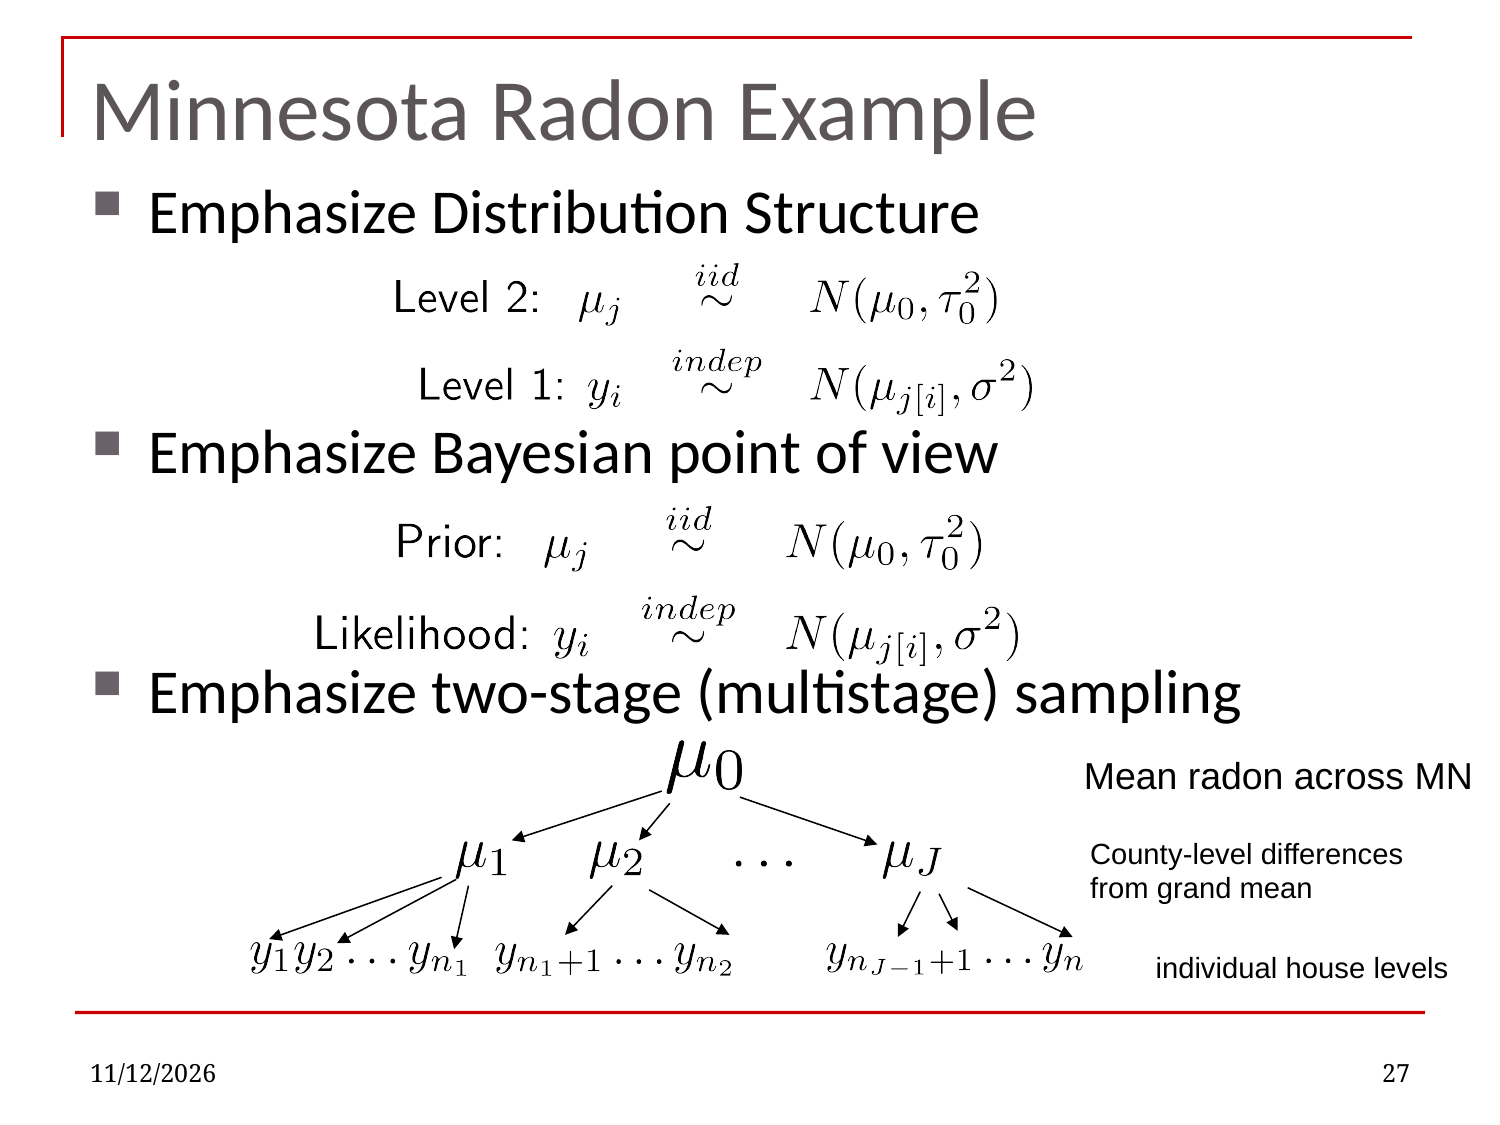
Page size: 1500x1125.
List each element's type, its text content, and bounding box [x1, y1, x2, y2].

text_box [338, 882, 451, 941]
text_box [450, 887, 469, 941]
text_box [967, 887, 1073, 938]
text_box [938, 893, 958, 931]
picture [666, 740, 743, 794]
picture [494, 943, 731, 976]
picture [316, 506, 1018, 666]
text_box [513, 791, 661, 839]
text_box [897, 891, 921, 937]
text_box [639, 803, 670, 839]
picture [455, 841, 942, 879]
picture [250, 942, 466, 976]
title Minnesota Radon Example [75, 45, 1425, 233]
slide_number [75, 1024, 425, 1100]
list Emphasize Distribution Structure Emphasize Bayesian point of view Emphasize two-stage (multistage) sampling [77, 171, 1428, 765]
picture [825, 943, 1083, 975]
text_box individual house levels [1140, 942, 1464, 993]
text_box [649, 889, 730, 935]
text_box [269, 877, 442, 941]
text_box Mean radon across MN [1069, 744, 1488, 805]
text_box [565, 887, 612, 935]
text_box County-level differences from grand mean [1075, 827, 1419, 913]
slide_number 27 [1074, 1024, 1425, 1100]
picture [396, 263, 1033, 416]
